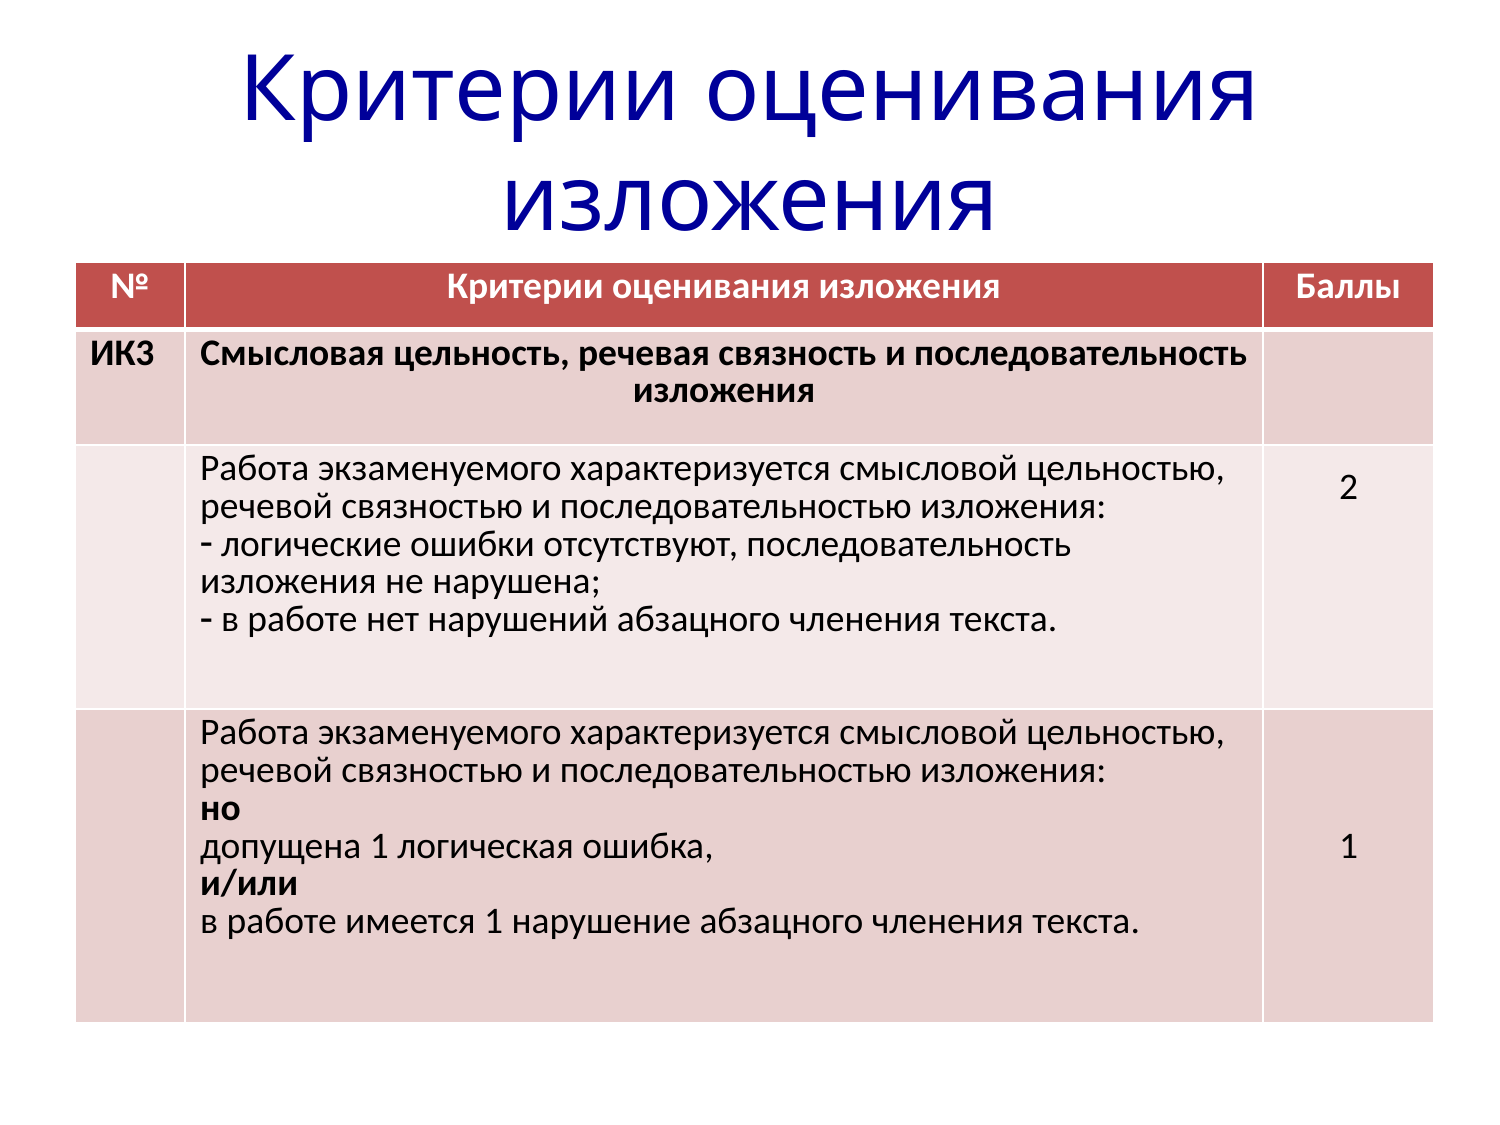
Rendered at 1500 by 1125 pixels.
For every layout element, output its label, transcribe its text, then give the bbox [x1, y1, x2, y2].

table_cell 2 [1264, 446, 1433, 708]
table_cell [76, 710, 184, 1022]
table_header Баллы [1264, 263, 1433, 327]
table_cell [76, 446, 184, 708]
table_cell 1 [1264, 710, 1433, 1022]
table_cell ИК3 [76, 332, 184, 444]
table_cell Работа экзаменуемого характеризуется смысловой цельностью, речевой связностью и последовательностью изложения: но допущена 1 логическая ошибка, и/или в работе имеется 1 нарушение абзацного членения текста. [186, 710, 1262, 1022]
table_cell Смысловая цельность, речевая связность и последовательность изложения [186, 332, 1262, 444]
table_header № [76, 263, 184, 327]
title Критерии оценивания изложения [75, 45, 1425, 233]
table_cell [1264, 332, 1433, 444]
table_header Критерии оценивания изложения [186, 263, 1262, 327]
table_cell Работа экзаменуемого характеризуется смысловой цельностью, речевой связностью и последовательностью изложения: логические ошибки отсутствуют, последовательность изложения не нарушена; в работе нет нарушений абзацного членения текста. [186, 446, 1262, 708]
